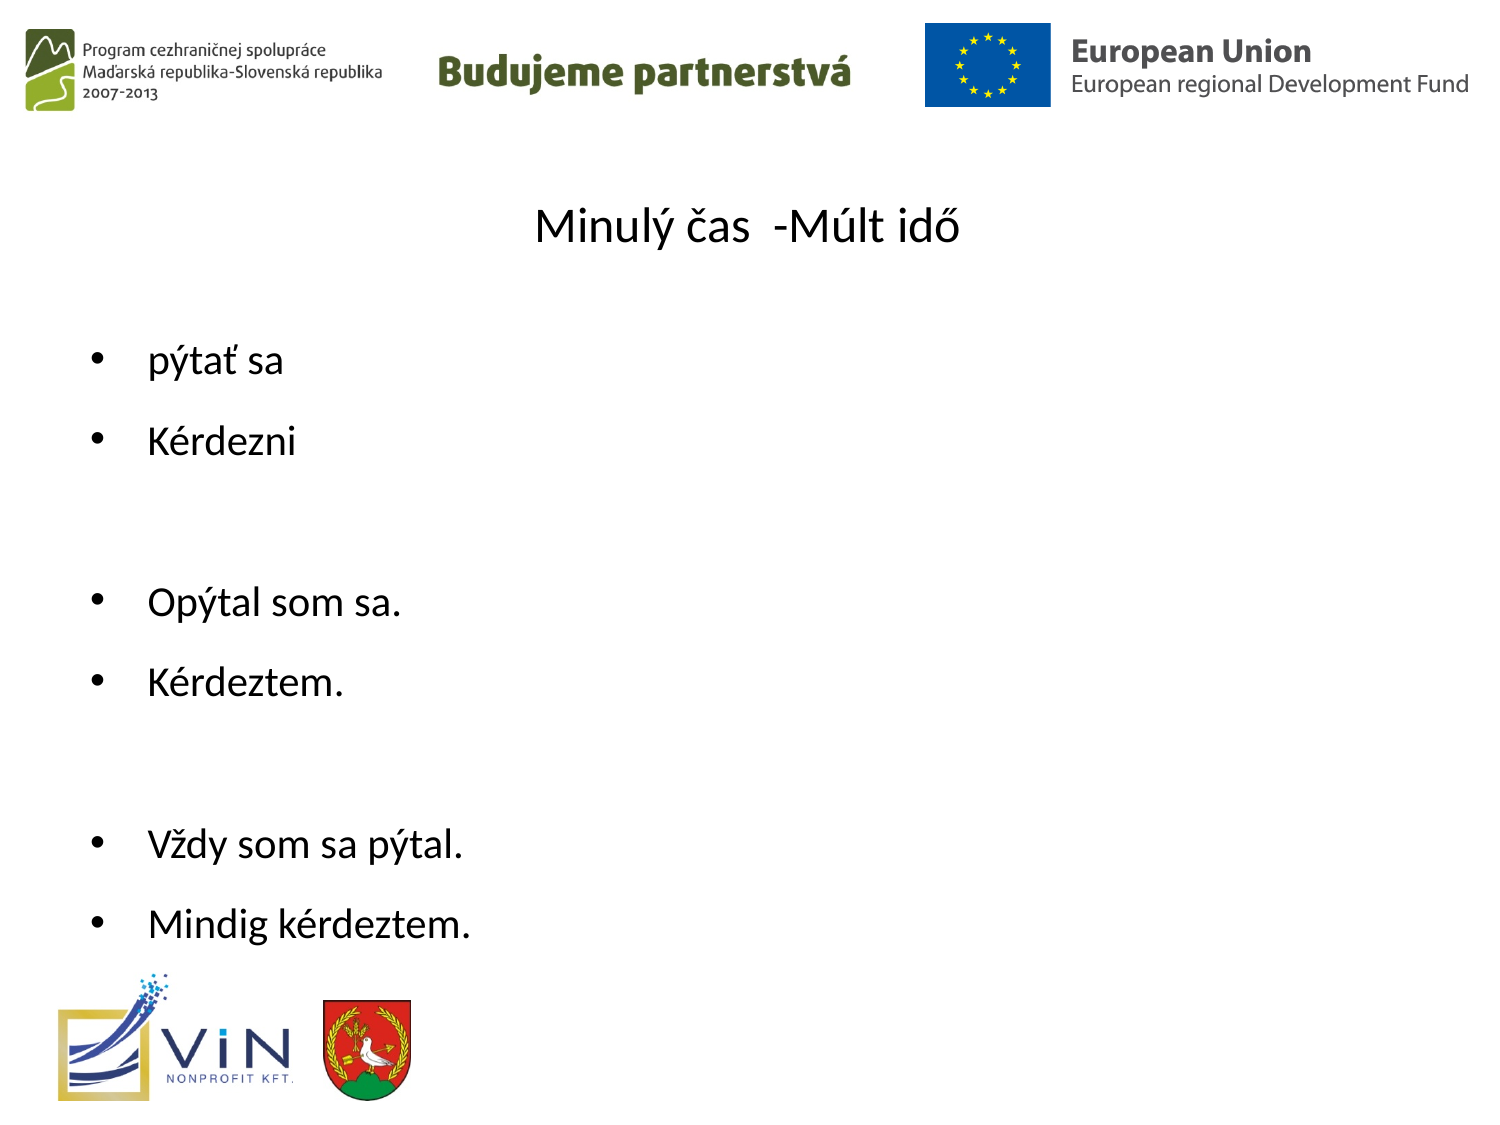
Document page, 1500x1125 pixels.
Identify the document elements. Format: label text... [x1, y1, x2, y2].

title Minulý čas -Múlt idő [70, 164, 1425, 282]
picture [409, 36, 890, 108]
list pýtať sa Kérdezni Opýtal som sa. Kérdeztem. Vždy som sa pýtal. Mindig kérdeztem. [75, 316, 1425, 961]
picture [925, 23, 1468, 109]
picture [323, 1000, 411, 1102]
picture [34, 972, 294, 1102]
picture [23, 29, 399, 120]
